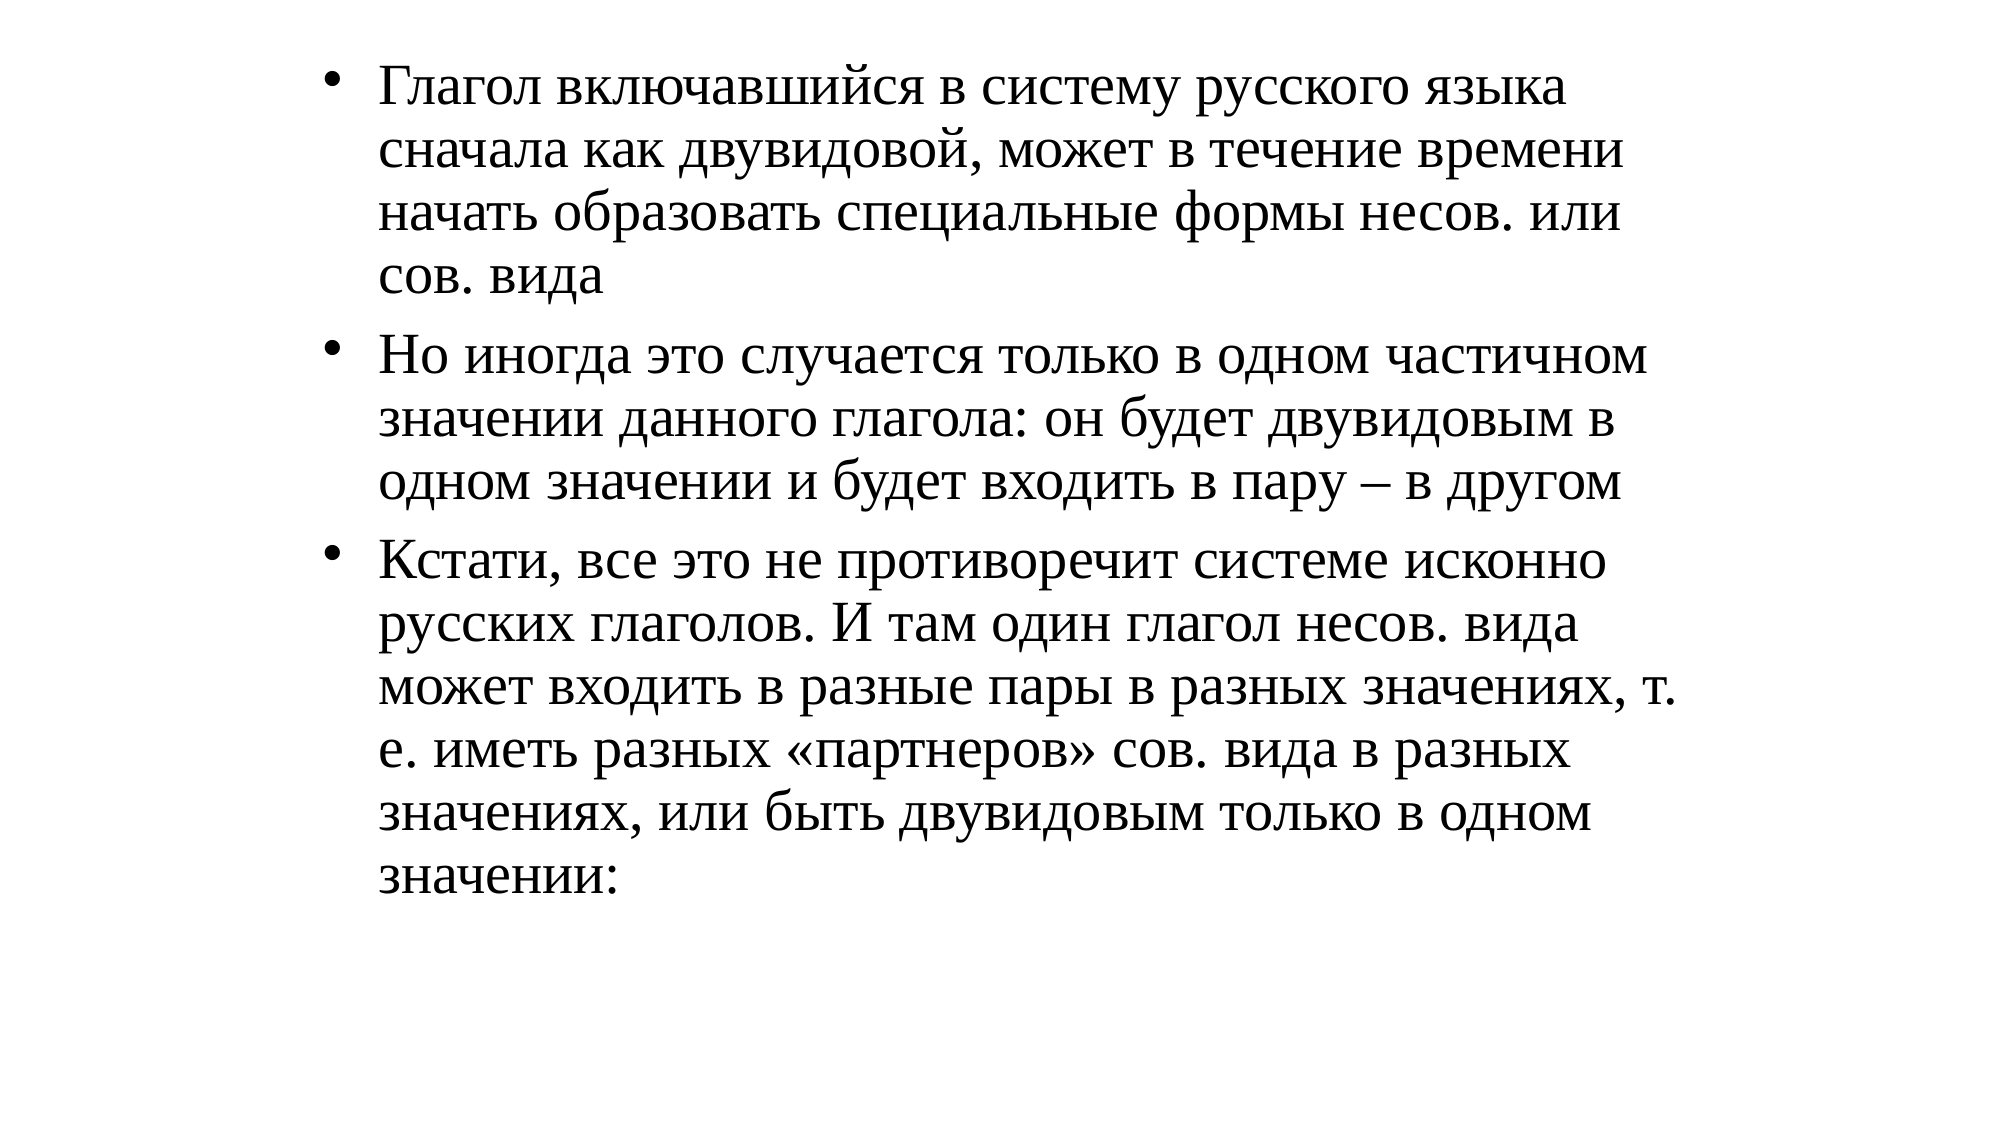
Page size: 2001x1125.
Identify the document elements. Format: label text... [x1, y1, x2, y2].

list Глагол включавшийся в систему русского языка сначала как двувидовой, может в течение времени начать образовать специальные формы несов. или сов. вида Но иногда это случается только в одном частичном значении данного глагола: он будет двувидовым в одном значении и будет входить в пару – в другом Кстати, все это не противоречит системе исконно русских глаголов. И там один глагол несов. вида может входить в разные пары в разных значениях, т. е. иметь разных «партнеров» сов. вида в разных значениях, или быть двувидовым только в одном значении: [307, 47, 1703, 1111]
